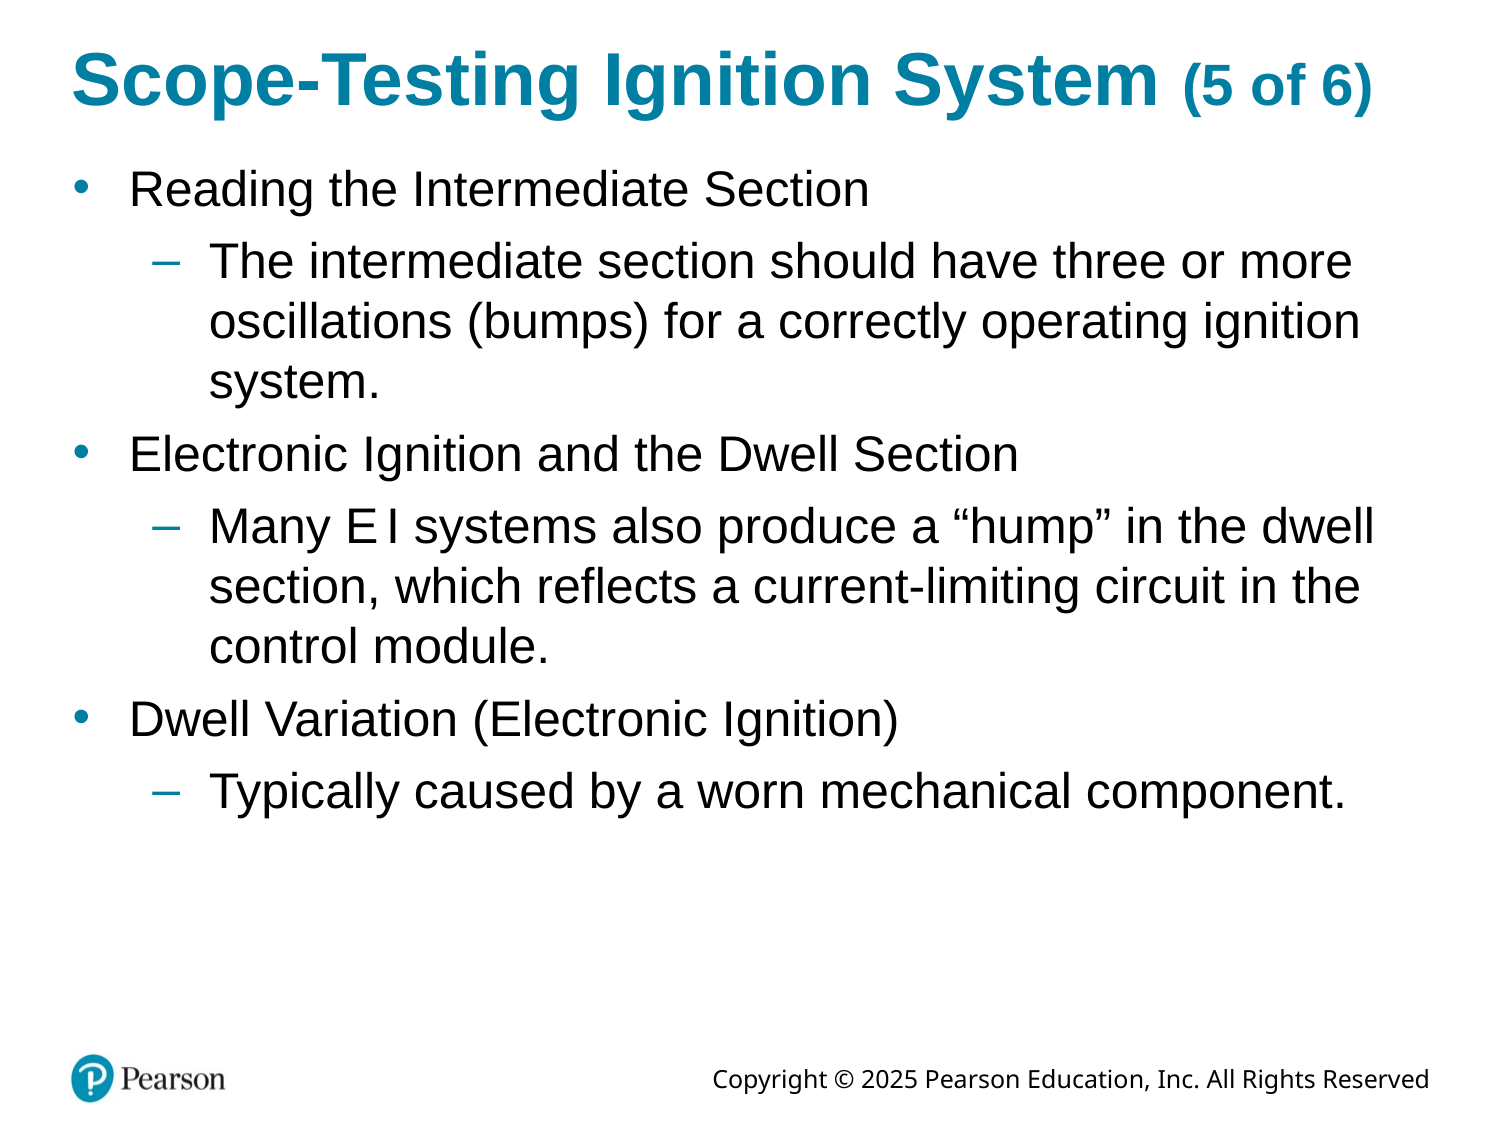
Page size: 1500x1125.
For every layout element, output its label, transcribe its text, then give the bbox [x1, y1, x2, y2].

picture [70, 1053, 227, 1104]
list Reading the Intermediate Section The intermediate section should have three or more oscillations (bumps) for a correctly operating ignition system. Electronic Ignition and the Dwell Section Many E I systems also produce a “hump” in the dwell section, which reflects a current-limiting circuit in the control module. Dwell Variation (Electronic Ignition) Typically caused by a worn mechanical component. [72, 153, 1436, 822]
title Scope-Testing Ignition System (5 of 6) [71, 0, 1436, 173]
